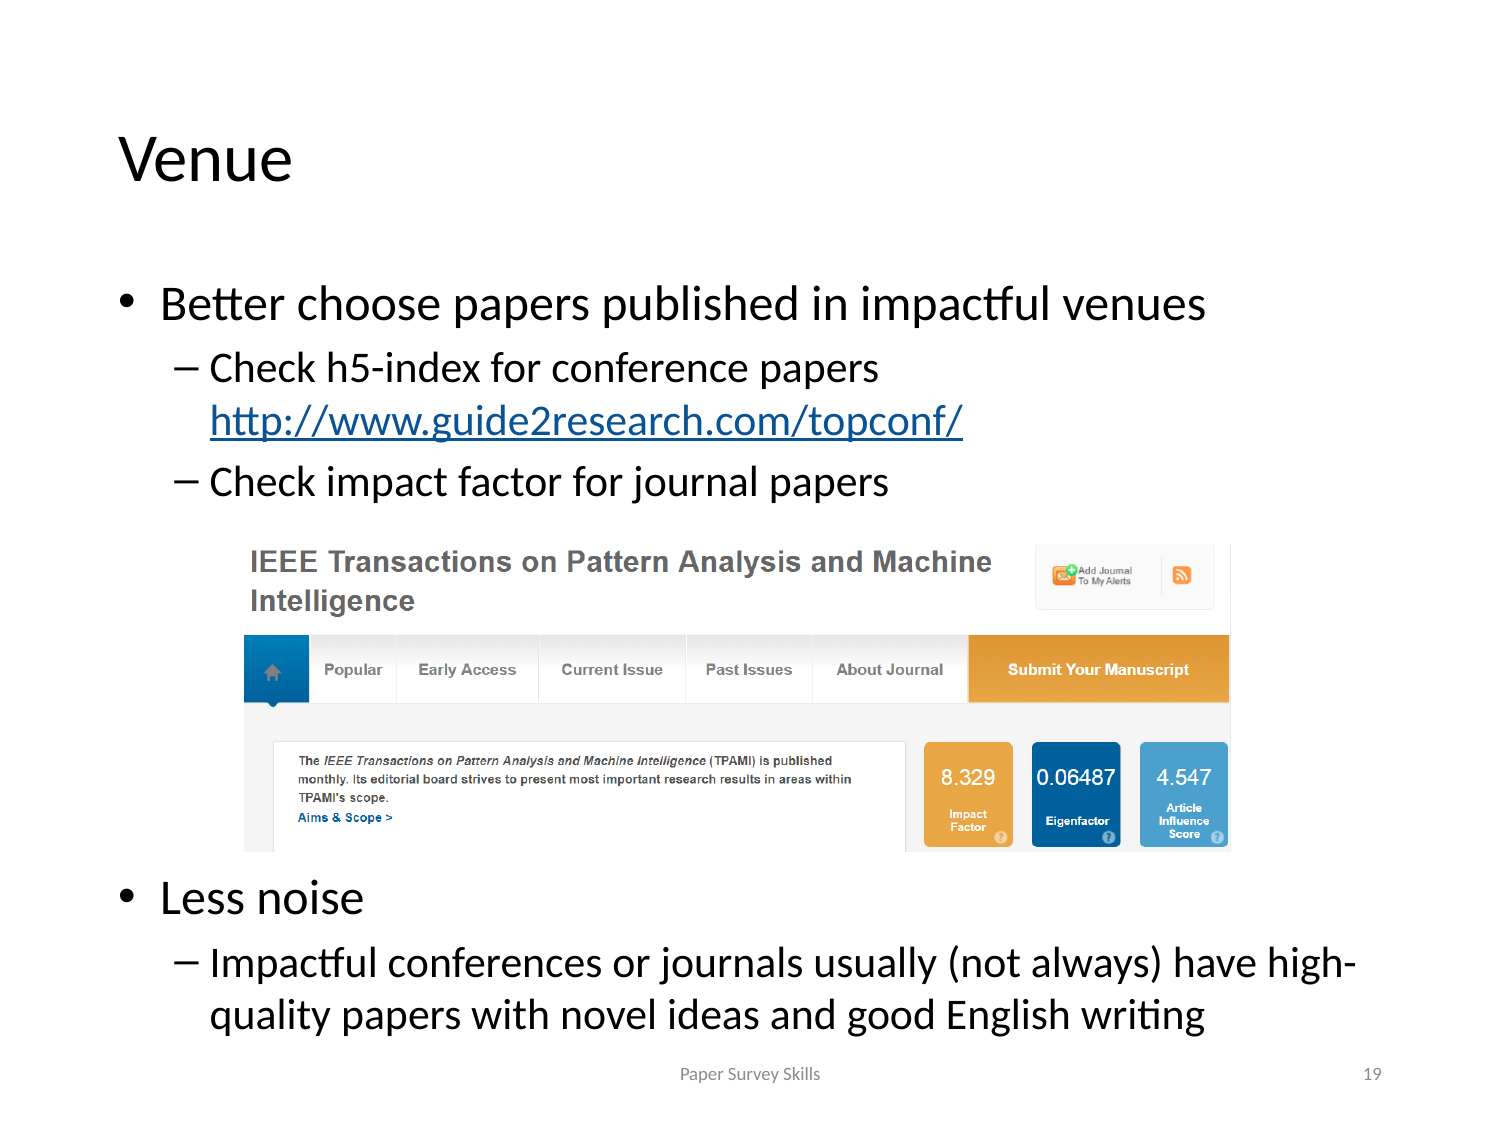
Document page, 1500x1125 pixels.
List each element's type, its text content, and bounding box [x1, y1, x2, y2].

slide_number 19 [993, 1042, 1397, 1103]
title Venue [103, 45, 1397, 262]
footer Paper Survey Skills [571, 1042, 929, 1103]
list Better choose papers published in impactful venues Check h5-index for conference papers http://www.guide2research.com/topconf/ Check impact factor for journal papers Less noise Impactful conferences or journals usually (not always) have high-quality papers with novel ideas and good English writing [103, 262, 1397, 1082]
picture [244, 544, 1231, 853]
